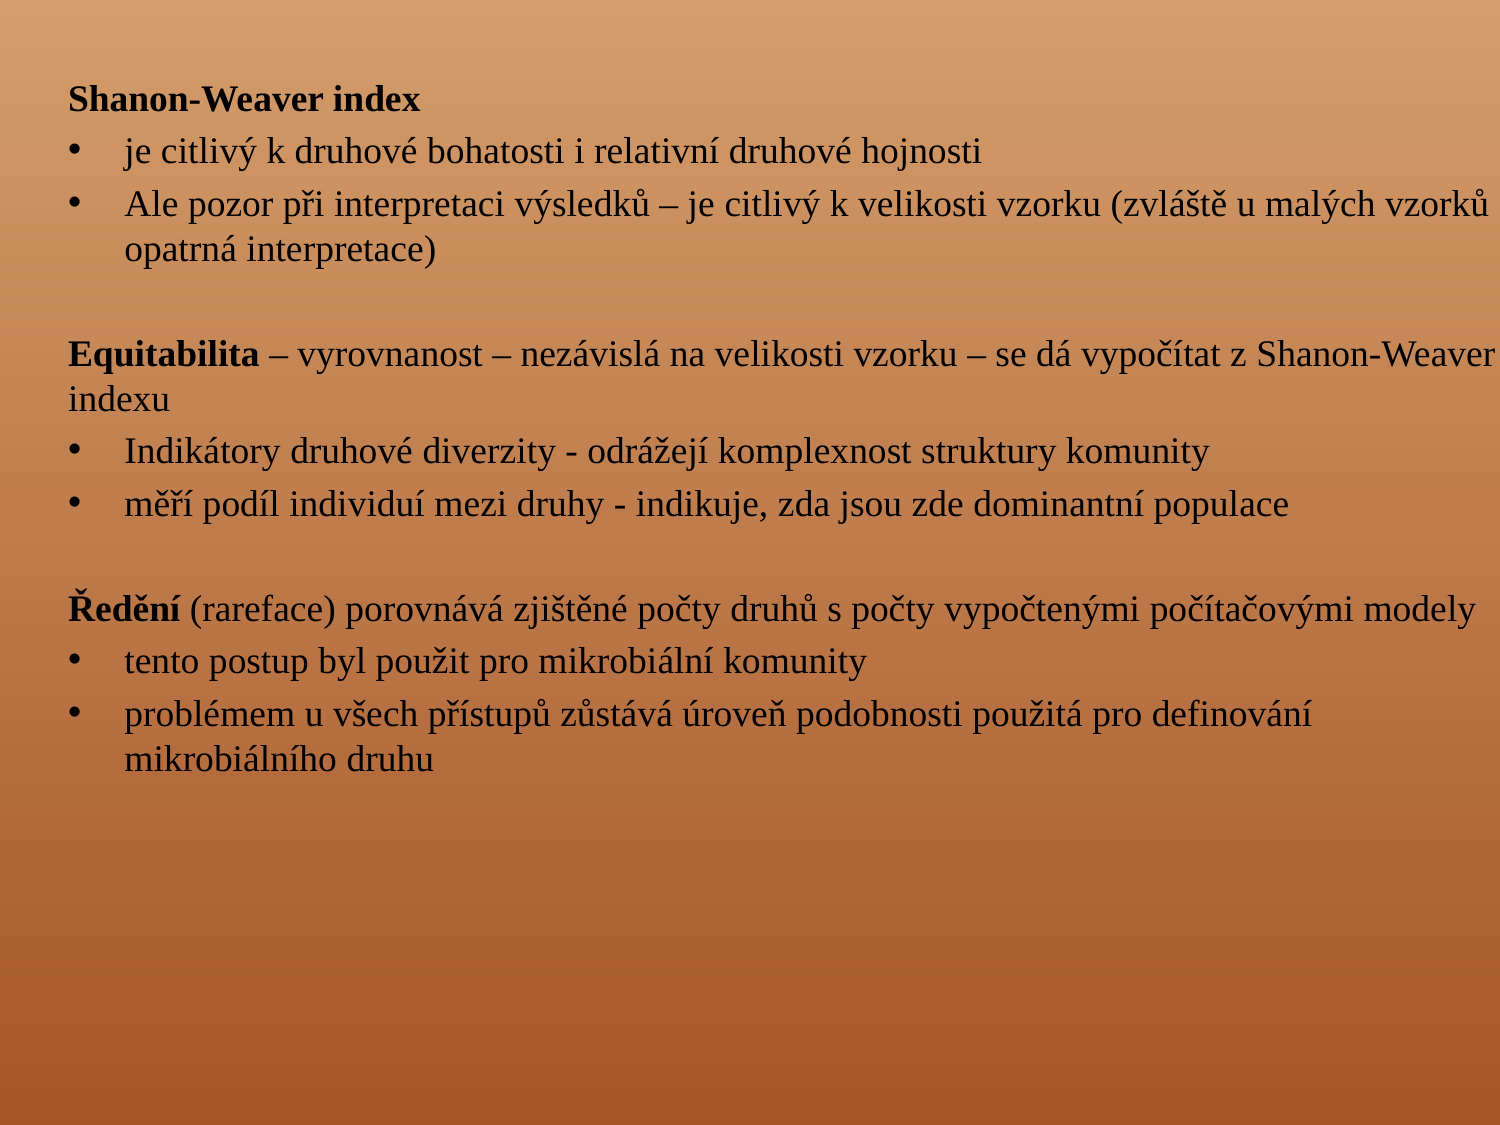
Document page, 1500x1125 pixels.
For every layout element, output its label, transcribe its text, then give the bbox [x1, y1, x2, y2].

list Shanon-Weaver index je citlivý k druhové bohatosti i relativní druhové hojnosti Ale pozor při interpretaci výsledků – je citlivý k velikosti vzorku (zvláště u malých vzorků opatrná interpretace) Equitabilita – vyrovnanost – nezávislá na velikosti vzorku – se dá vypočítat z Shanon-Weaver indexu Indikátory druhové diverzity - odrážejí komplexnost struktury komunity měří podíl individuí mezi druhy - indikuje, zda jsou zde dominantní populace Ředění (rareface) porovnává zjištěné počty druhů s počty vypočtenými počítačovými modely tento postup byl použit pro mikrobiální komunity problémem u všech přístupů zůstává úroveň podobnosti použitá pro definování mikrobiálního druhu [53, 66, 1500, 857]
